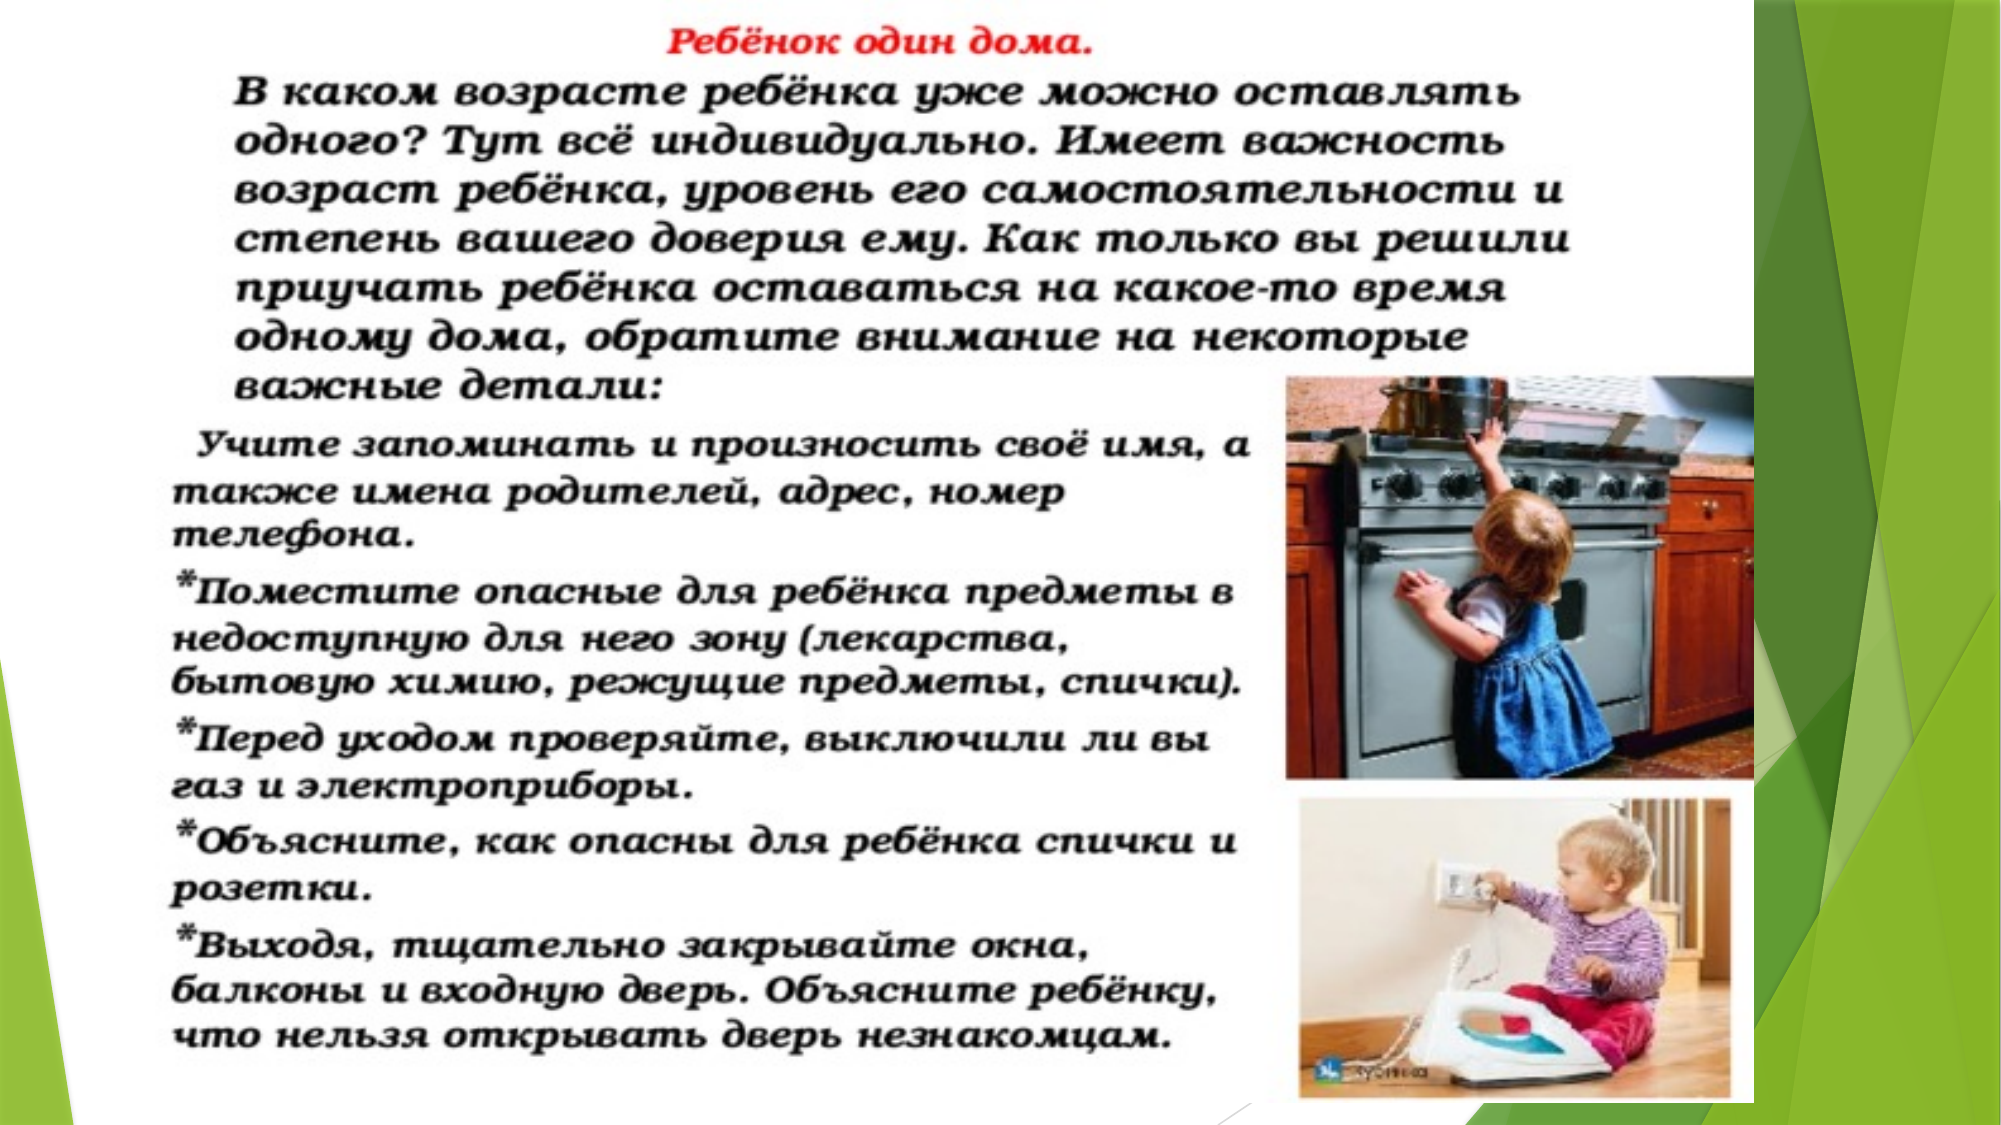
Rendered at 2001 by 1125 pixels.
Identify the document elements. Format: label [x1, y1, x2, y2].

list [137, 0, 1755, 1103]
